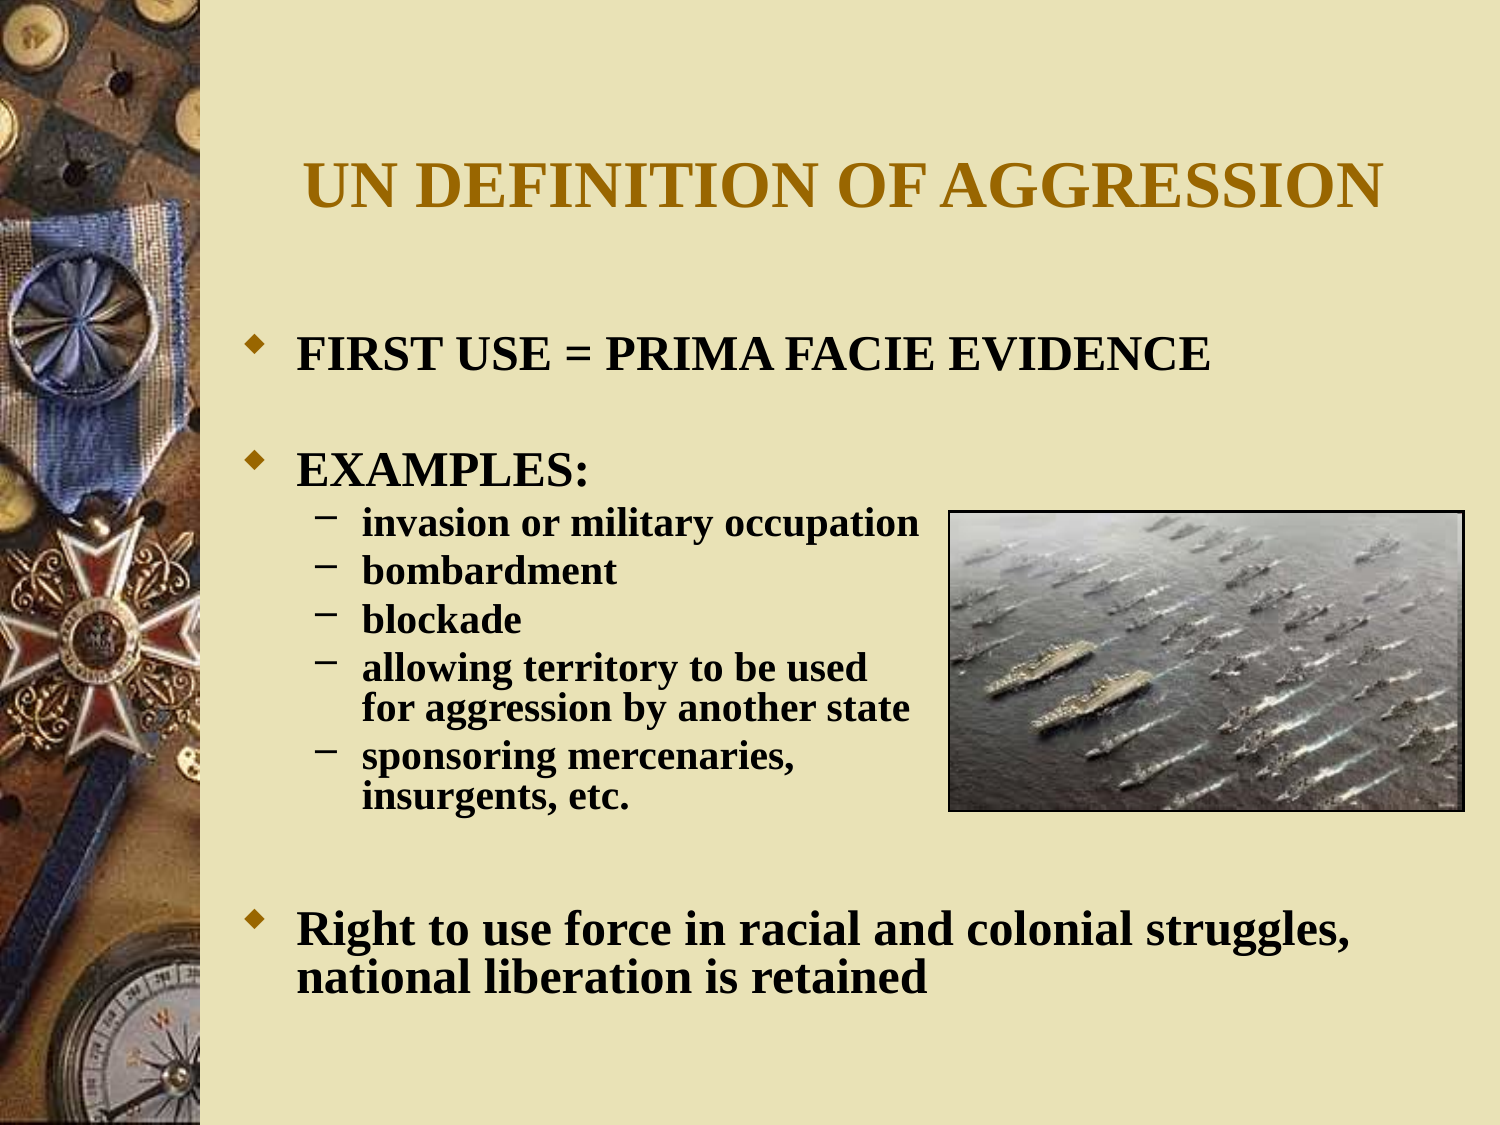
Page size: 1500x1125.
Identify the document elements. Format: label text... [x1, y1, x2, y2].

title UN DEFINITION OF AGGRESSION [225, 87, 1463, 275]
picture [0, 0, 200, 1125]
list FIRST USE = PRIMA FACIE EVIDENCE EXAMPLES: invasion or military occupation bombardment blockade allowing territory to be used for aggression by another state sponsoring mercenaries, insurgents, etc. Right to use force in racial and colonial struggles, national liberation is retained [225, 324, 1475, 1000]
picture [949, 512, 1463, 810]
